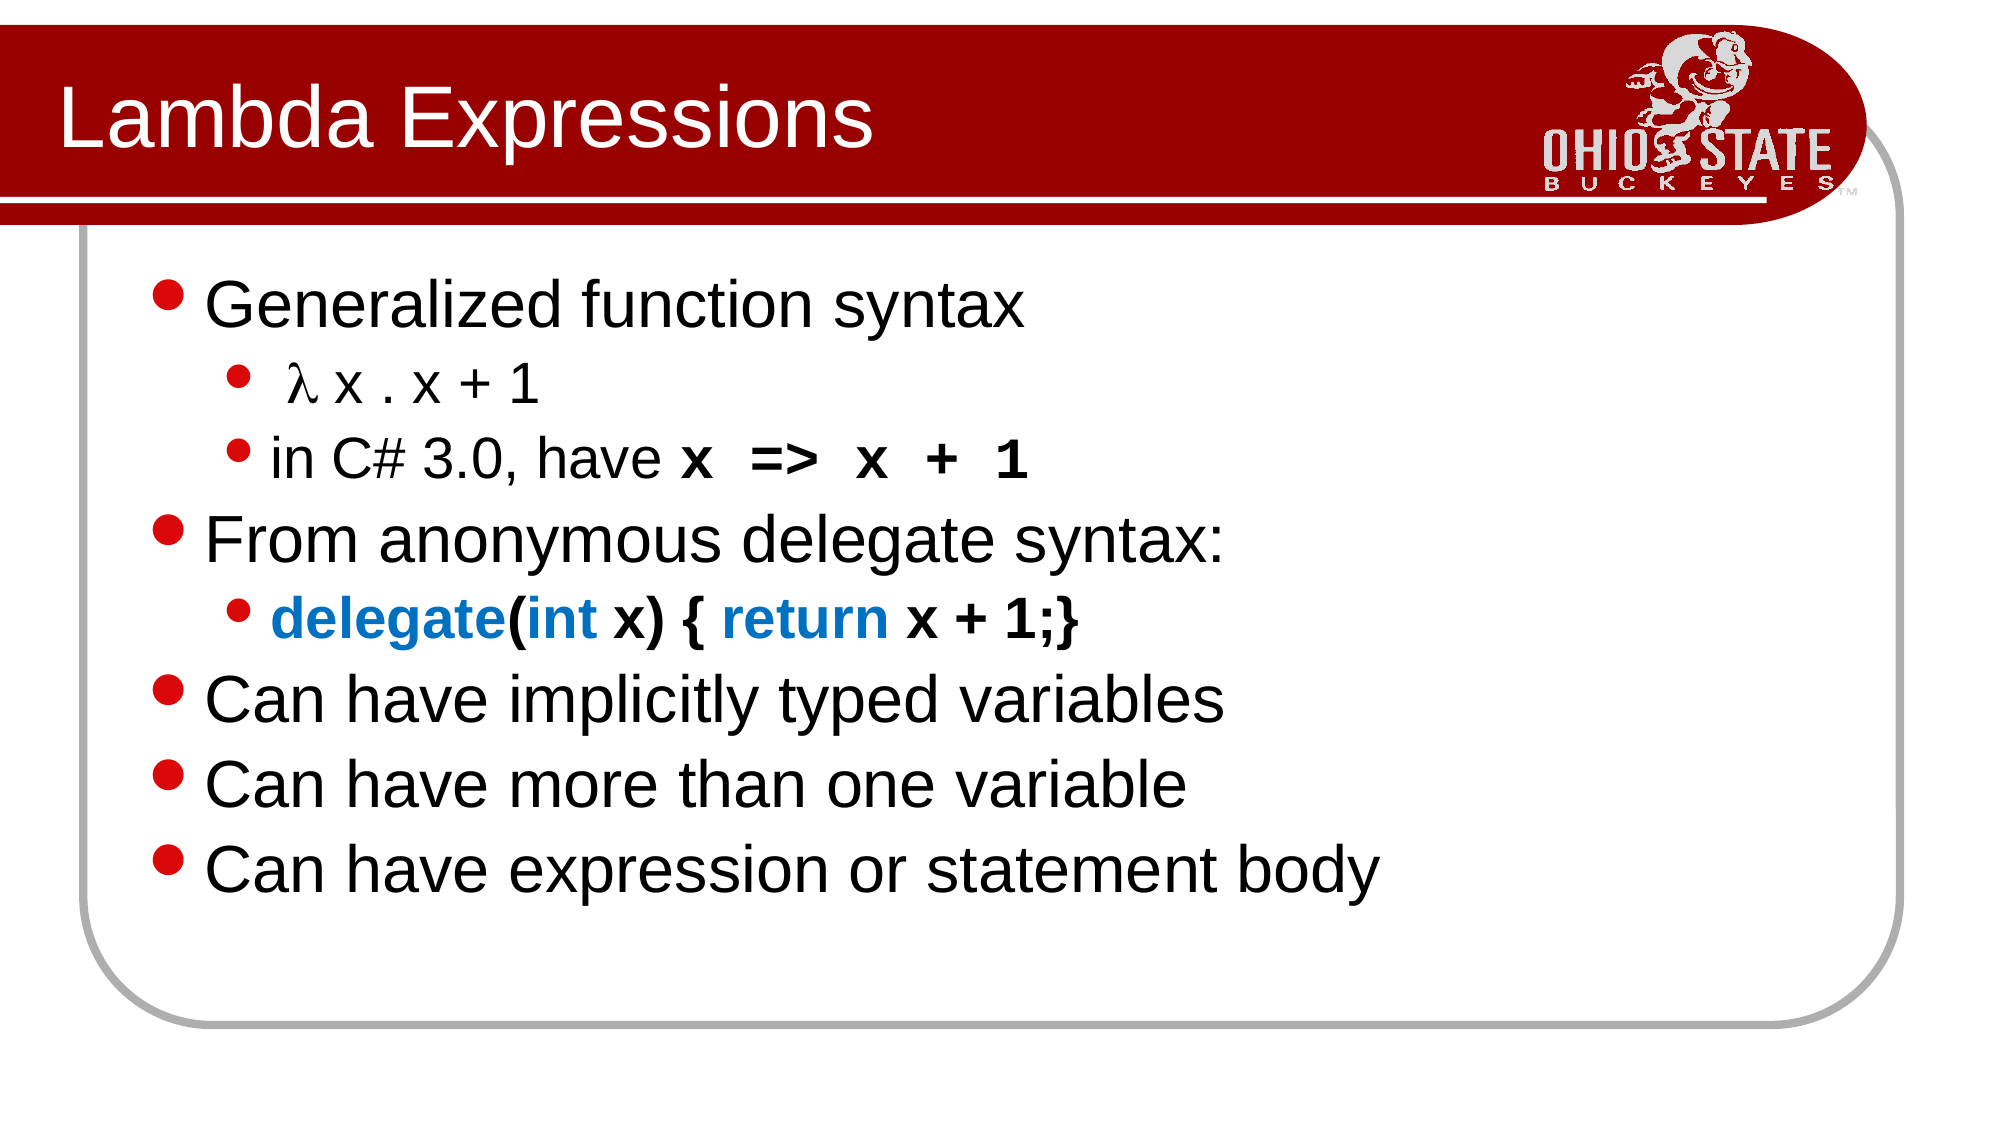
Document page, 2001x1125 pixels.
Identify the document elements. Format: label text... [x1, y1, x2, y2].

list Generalized function syntax  x . x + 1 in C# 3.0, have x => x + 1 From anonymous delegate syntax: delegate(int x) { return x + 1;} Can have implicitly typed variables Can have more than one variable Can have expression or statement body [133, 262, 1867, 988]
title Lambda Expressions [42, 37, 1601, 188]
